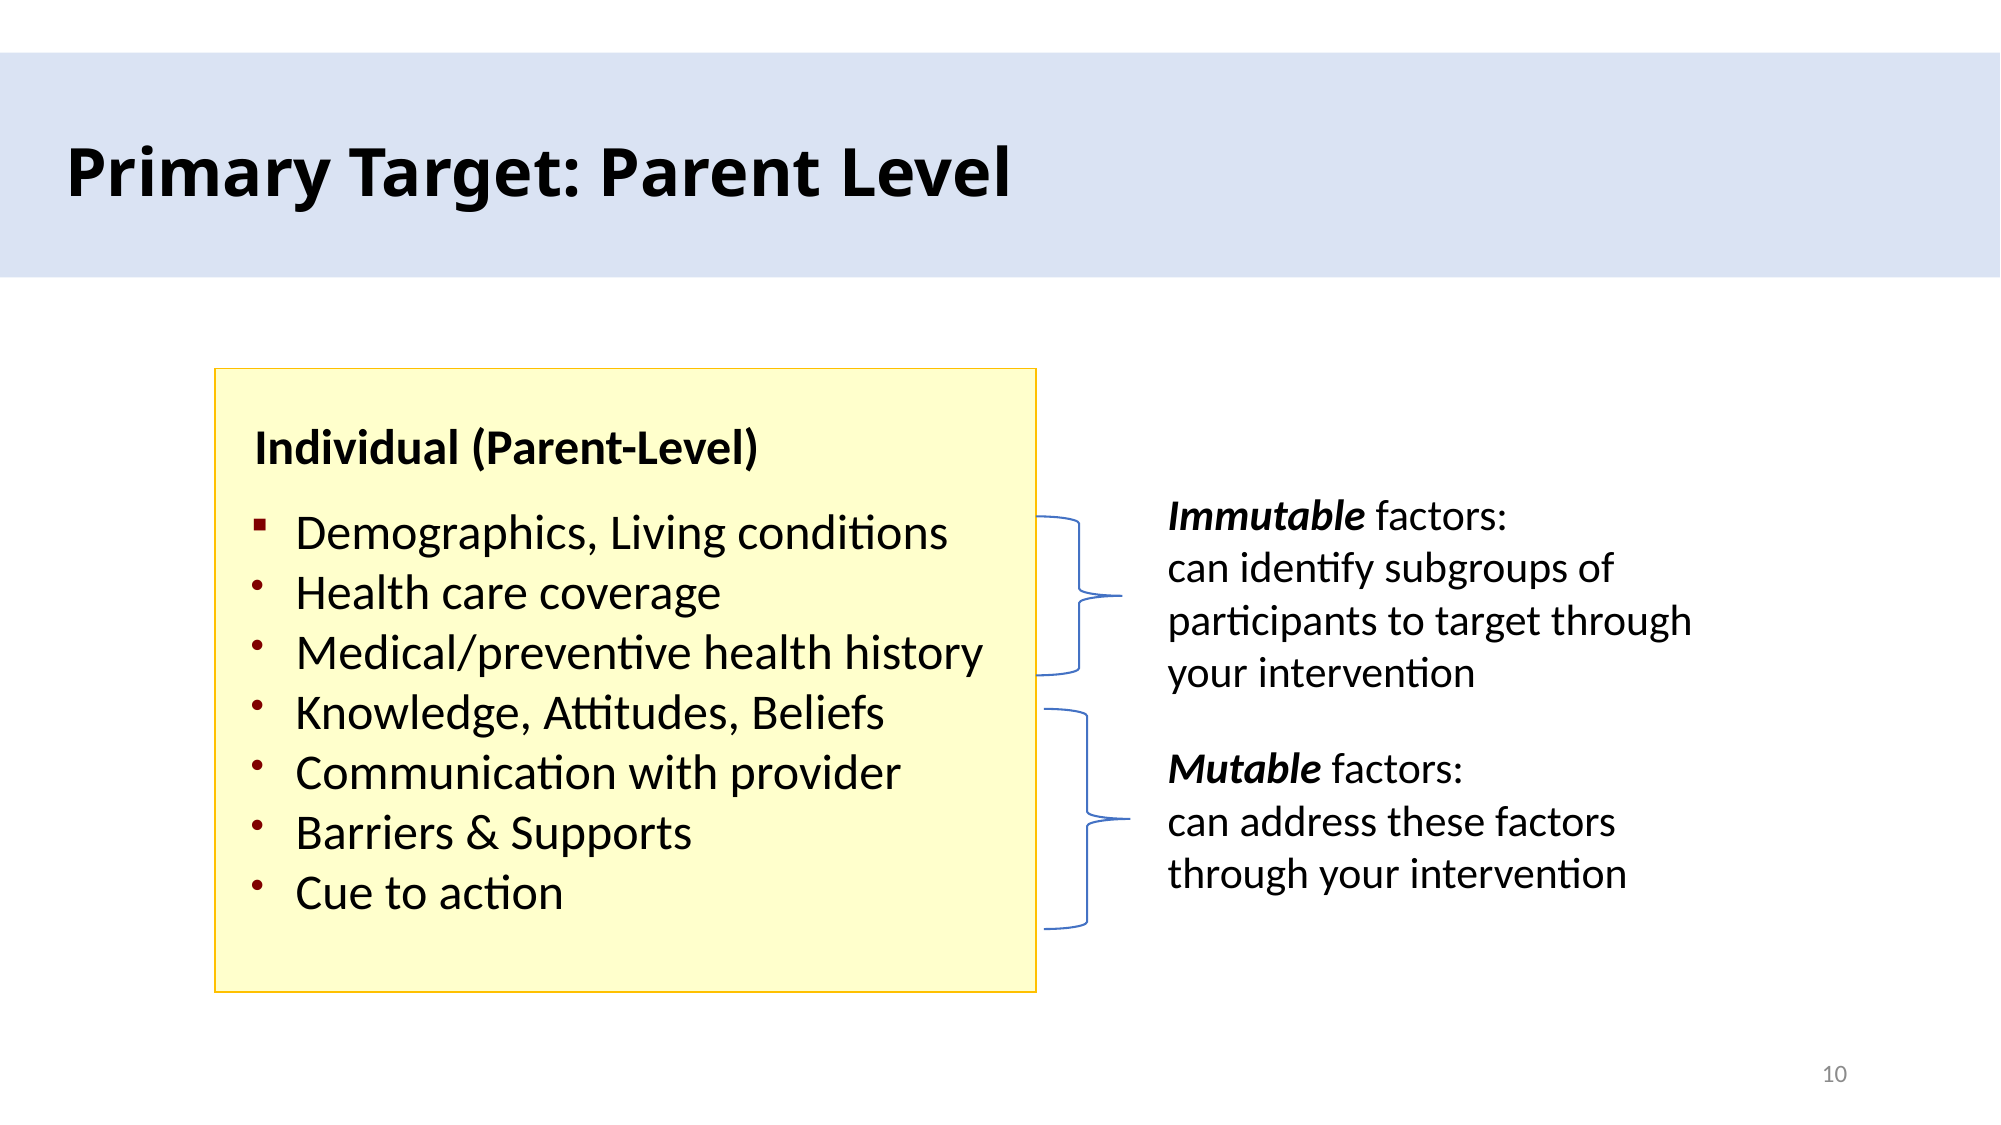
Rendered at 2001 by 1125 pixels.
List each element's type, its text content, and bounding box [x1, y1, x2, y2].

slide_number 10 [1412, 1042, 1863, 1103]
text_box [1035, 515, 1123, 677]
text_box [1043, 707, 1131, 931]
text_box [0, 52, 2000, 278]
text_box Mutable factors: can address these factors through your intervention [1152, 732, 1732, 905]
text_box Individual (Parent-Level) Demographics, Living conditions Health care coverage Medical/preventive health history Knowledge, Attitudes, Beliefs Communication with provider Barriers & Supports Cue to action [214, 368, 1036, 992]
text_box Immutable factors: can identify subgroups of participants to target through your intervention [1152, 479, 1732, 704]
title Primary Target: Parent Level [50, 80, 1850, 269]
